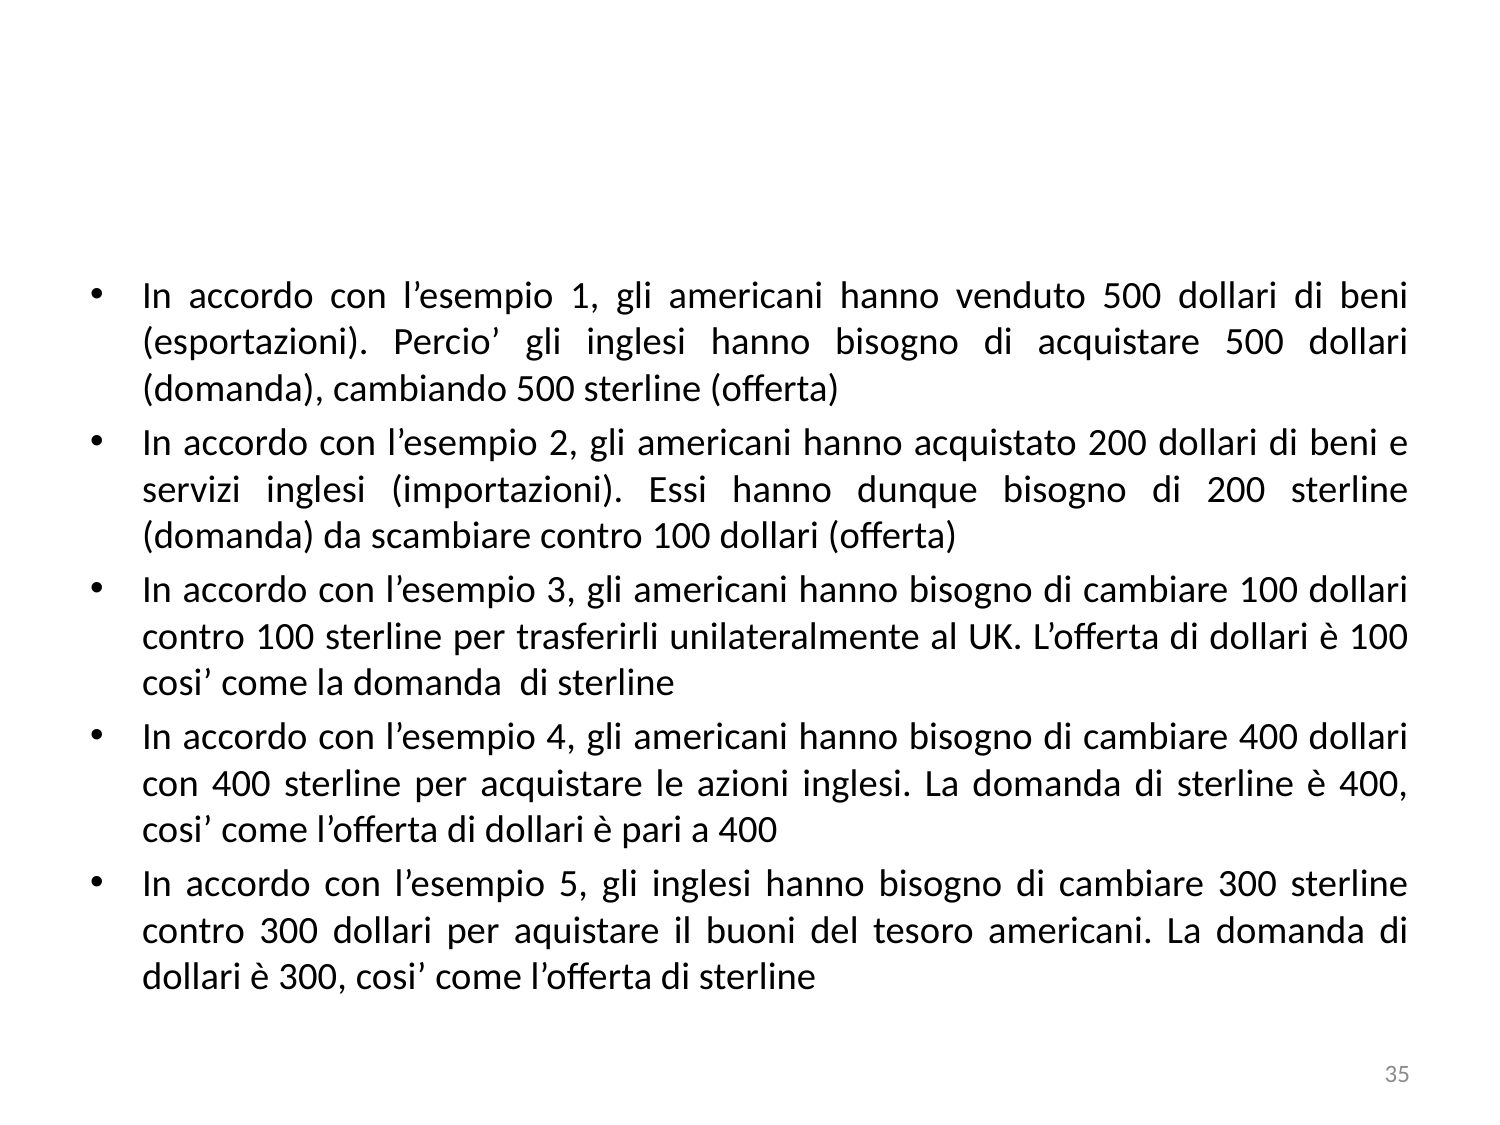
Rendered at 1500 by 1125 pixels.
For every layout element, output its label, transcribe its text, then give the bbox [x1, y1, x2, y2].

slide_number 35 [1074, 1042, 1425, 1103]
list In accordo con l’esempio 1, gli americani hanno venduto 500 dollari di beni (esportazioni). Percio’ gli inglesi hanno bisogno di acquistare 500 dollari (domanda), cambiando 500 sterline (offerta) In accordo con l’esempio 2, gli americani hanno acquistato 200 dollari di beni e servizi inglesi (importazioni). Essi hanno dunque bisogno di 200 sterline (domanda) da scambiare contro 100 dollari (offerta) In accordo con l’esempio 3, gli americani hanno bisogno di cambiare 100 dollari contro 100 sterline per trasferirli unilateralmente al UK. L’offerta di dollari è 100 cosi’ come la domanda di sterline In accordo con l’esempio 4, gli americani hanno bisogno di cambiare 400 dollari con 400 sterline per acquistare le azioni inglesi. La domanda di sterline è 400, cosi’ come l’offerta di dollari è pari a 400 In accordo con l’esempio 5, gli inglesi hanno bisogno di cambiare 300 sterline contro 300 dollari per aquistare il buoni del tesoro americani. La domanda di dollari è 300, cosi’ come l’offerta di sterline [75, 262, 1425, 1005]
